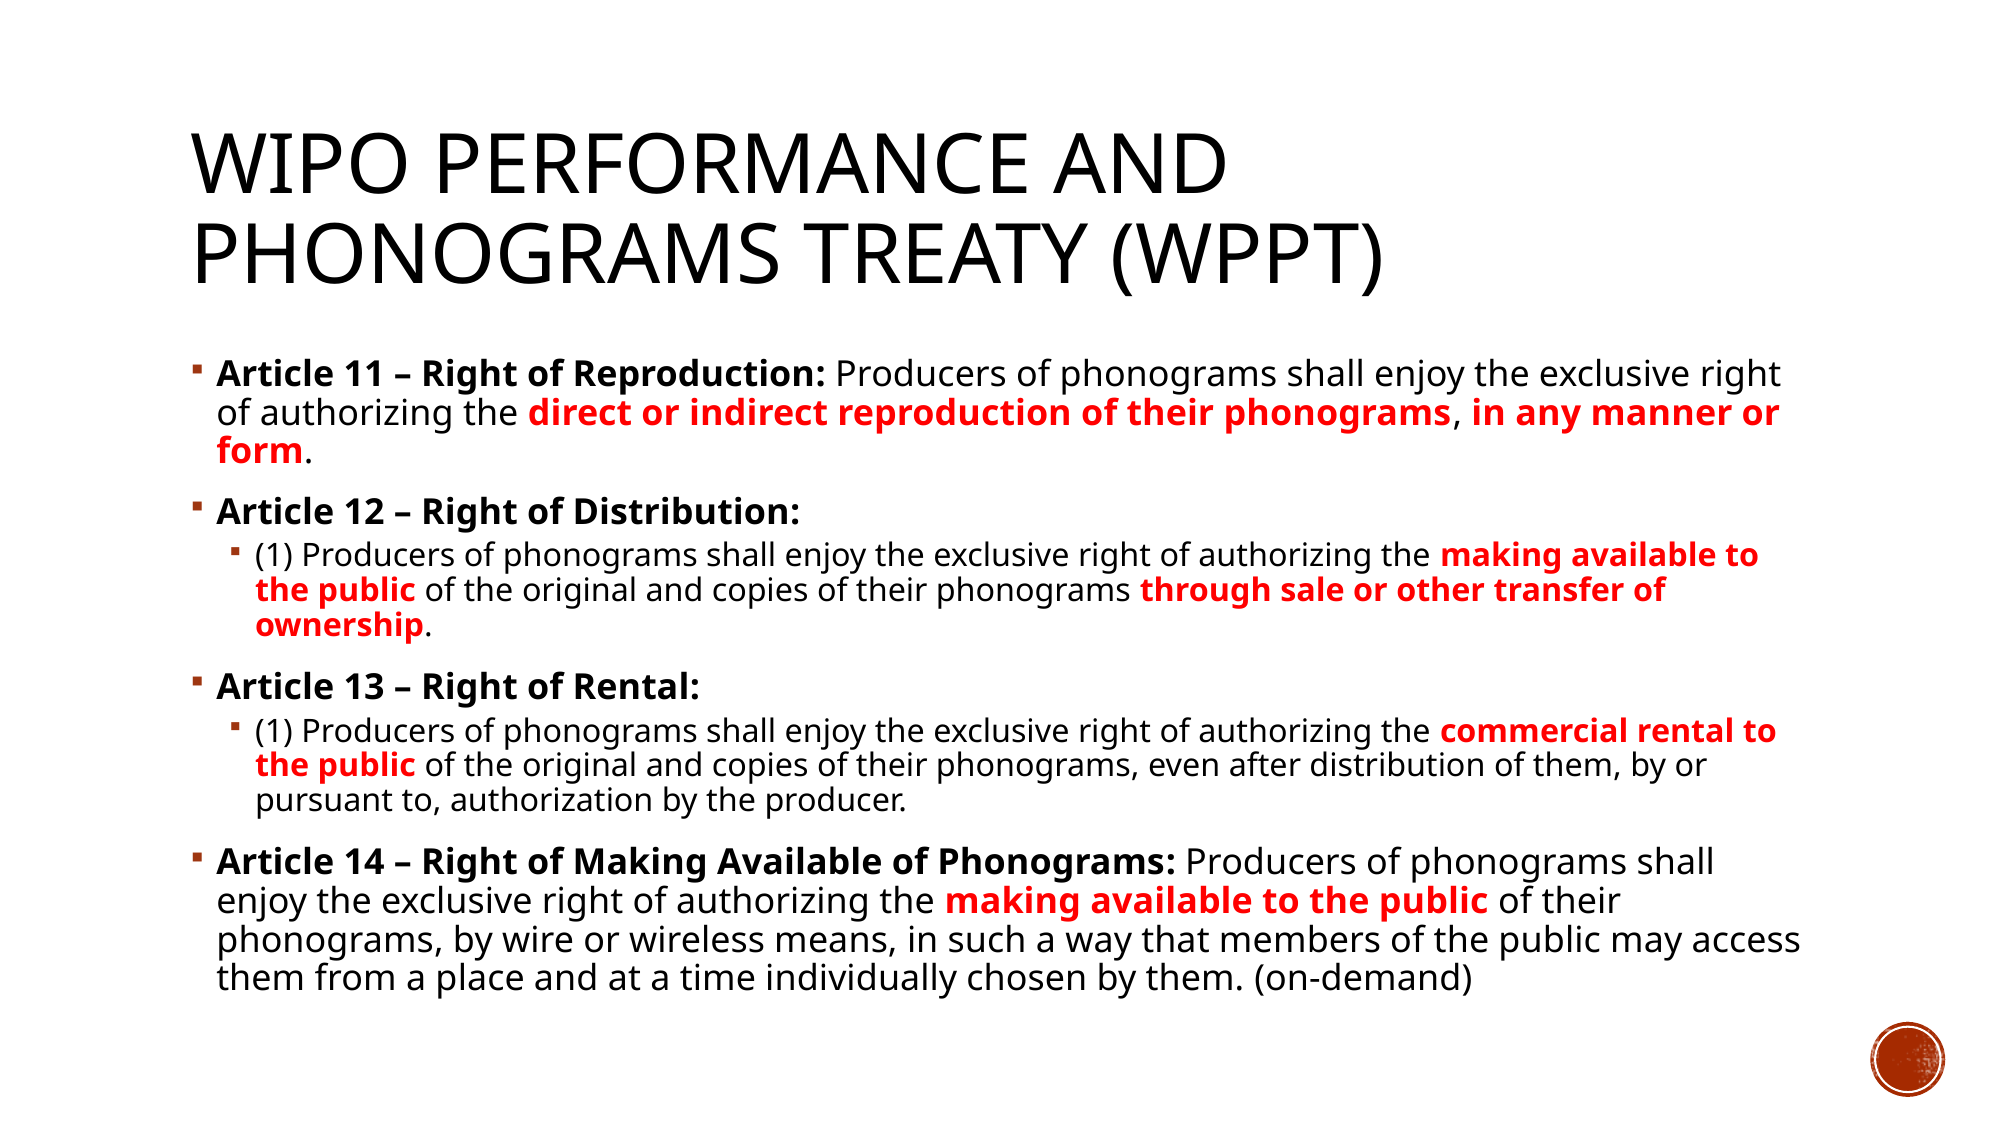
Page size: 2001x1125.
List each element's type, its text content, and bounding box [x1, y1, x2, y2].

title WIPO Performance and Phonograms Treaty (WPPT) [175, 79, 1826, 344]
list Article 11 – Right of Reproduction: Producers of phonograms shall enjoy the exclusive right of authorizing the direct or indirect reproduction of their phonograms, in any manner or form. Article 12 – Right of Distribution: (1) Producers of phonograms shall enjoy the exclusive right of authorizing the making available to the public of the original and copies of their phonograms through sale or other transfer of ownership. Article 13 – Right of Rental: (1) Producers of phonograms shall enjoy the exclusive right of authorizing the commercial rental to the public of the original and copies of their phonograms, even after distribution of them, by or pursuant to, authorization by the producer. Article 14 – Right of Making Available of Phonograms: Producers of phonograms shall enjoy the exclusive right of authorizing the making available to the public of their phonograms, by wire or wireless means, in such a way that members of the public may access them from a place and at a time individually chosen by them. (on-demand) [175, 348, 1826, 1013]
